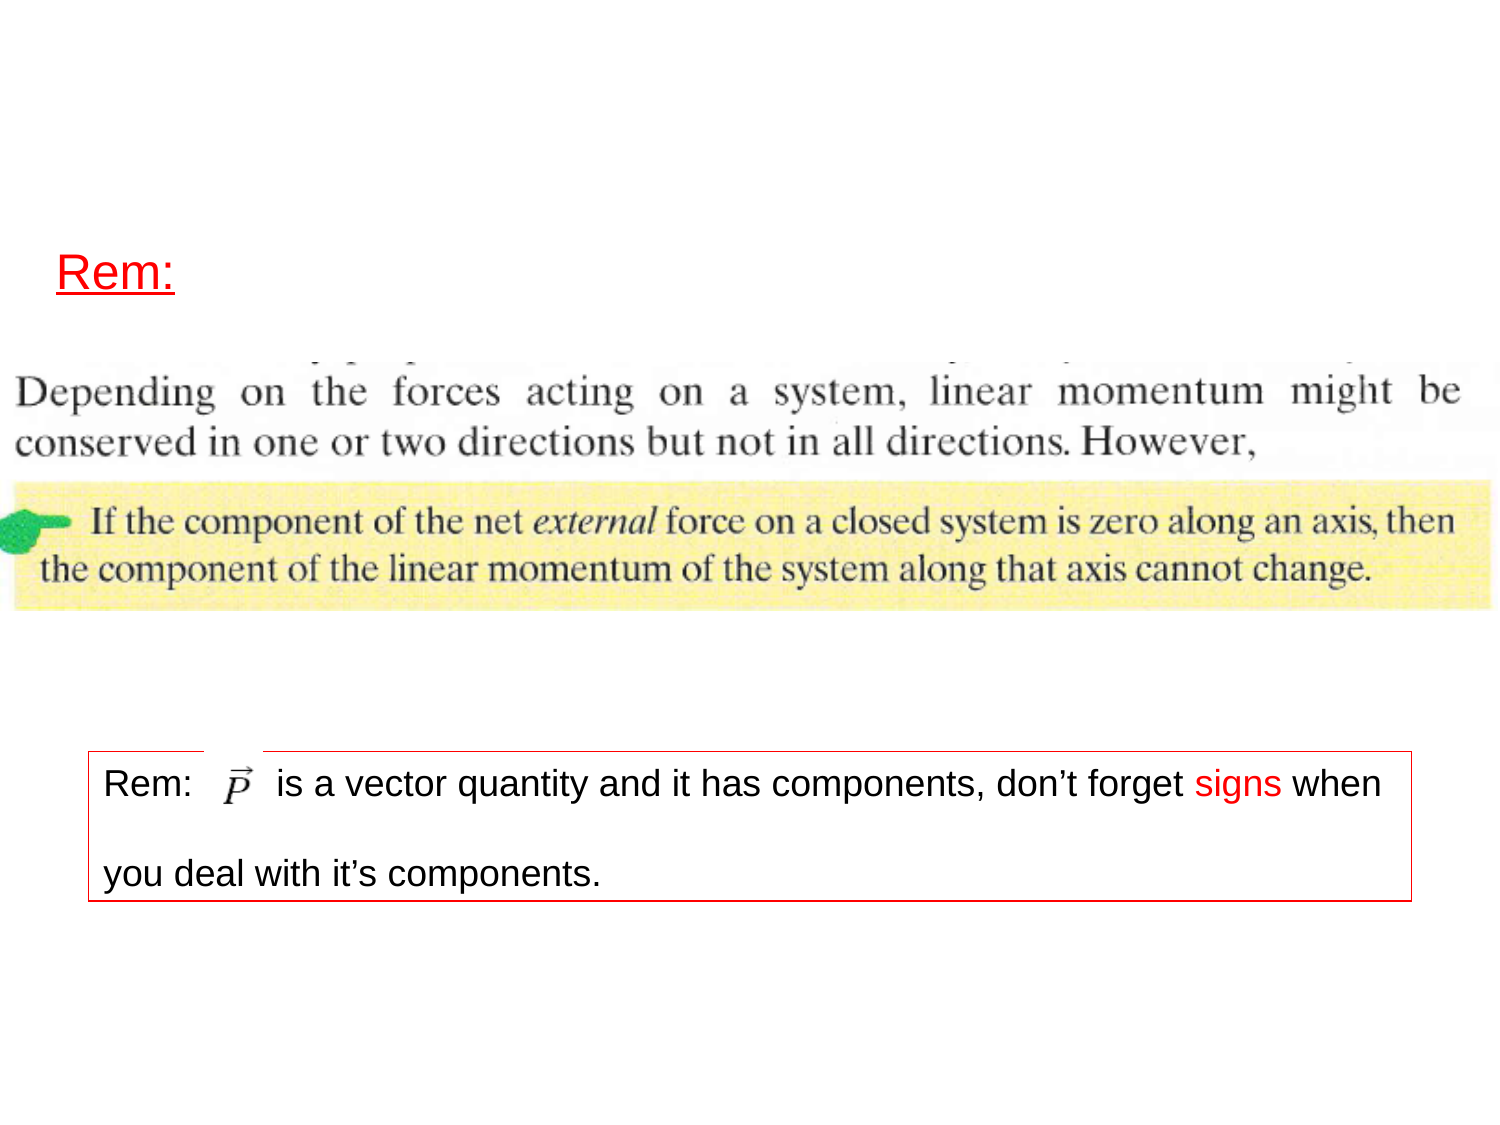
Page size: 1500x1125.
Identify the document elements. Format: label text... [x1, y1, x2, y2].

picture [0, 362, 1500, 612]
text_box Rem: is a vector quantity and it has components, don’t forget signs when you deal with it’s components. [88, 751, 1412, 902]
picture [204, 751, 263, 823]
text_box Rem: [41, 231, 408, 307]
